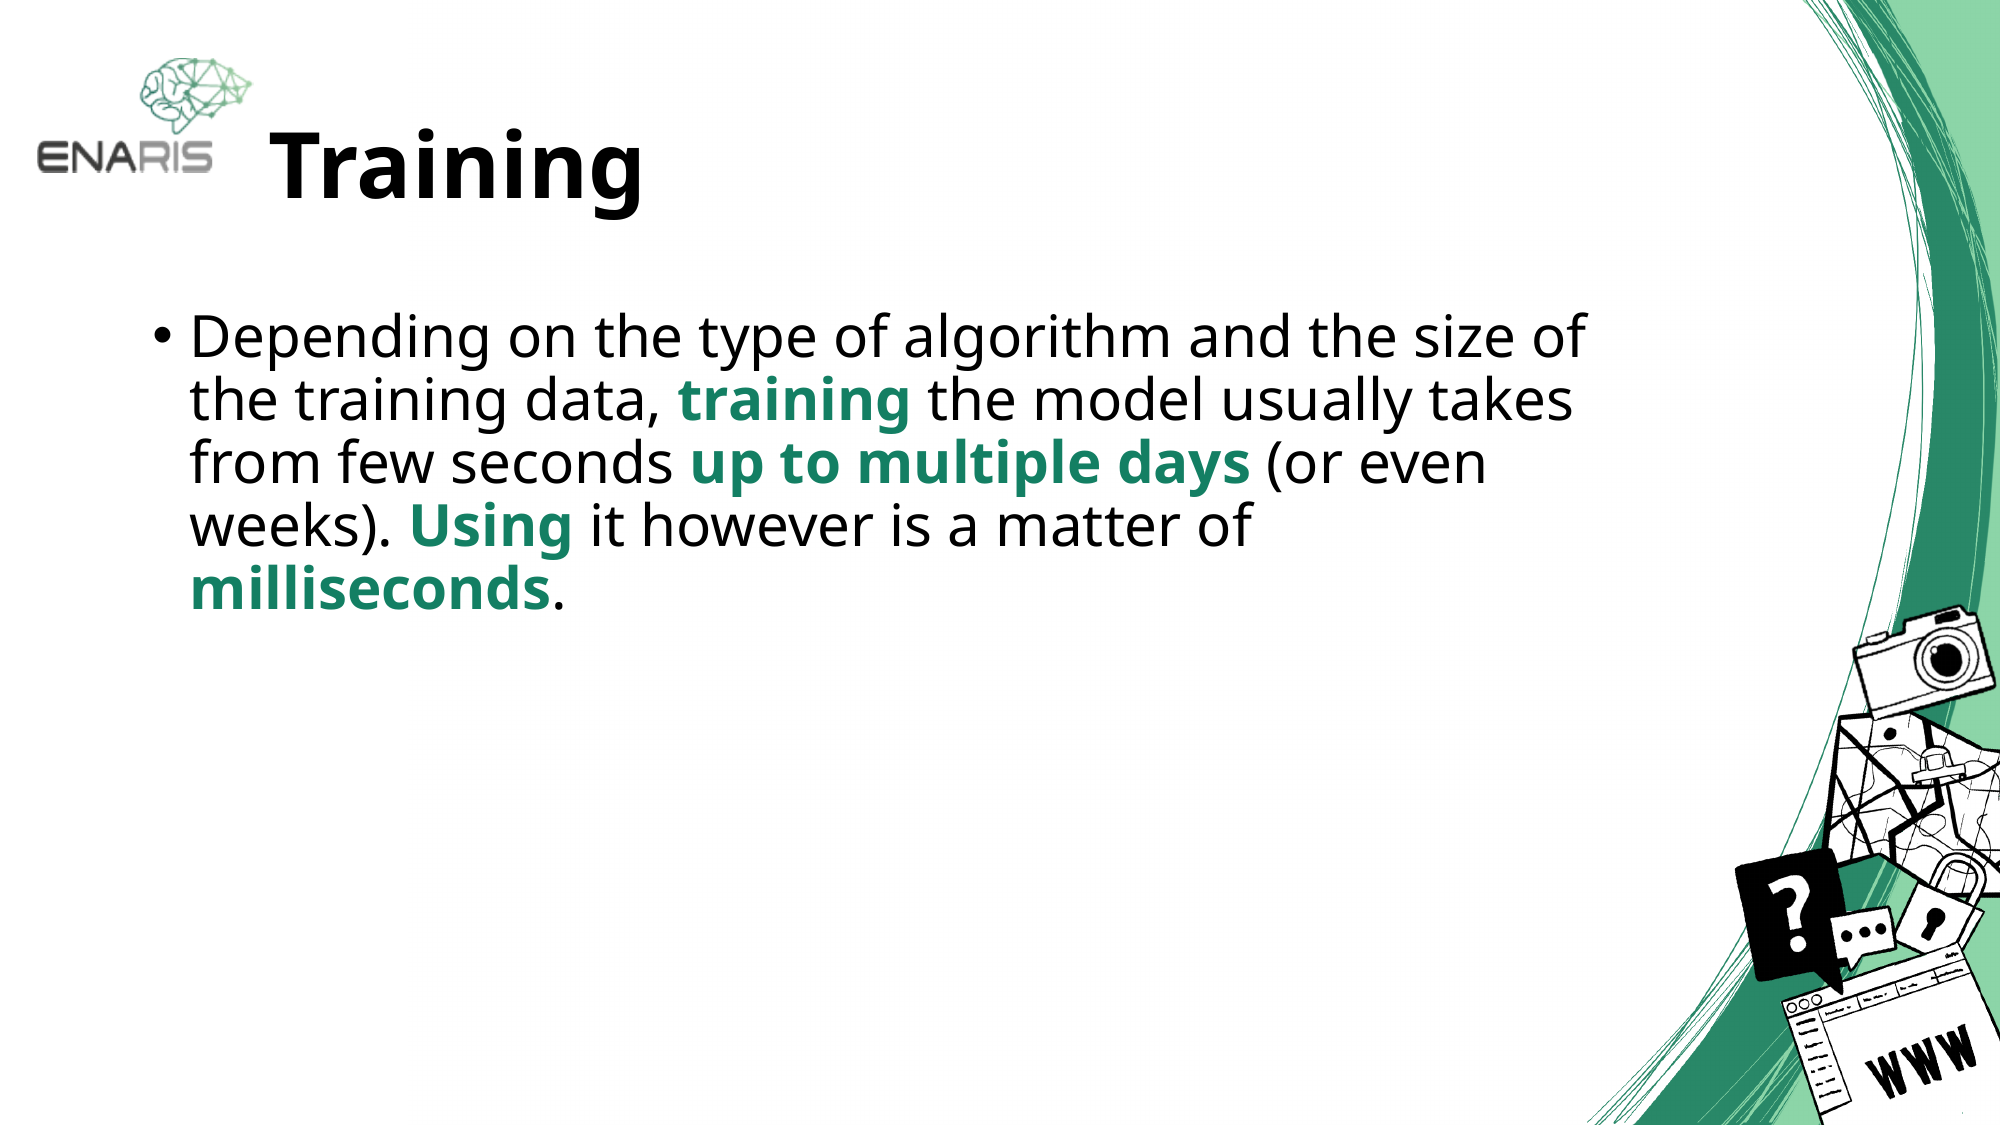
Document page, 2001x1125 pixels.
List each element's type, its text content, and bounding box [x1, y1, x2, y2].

picture [37, 58, 254, 173]
list Depending on the type of algorithm and the size of the training data, training the model usually takes from few seconds up to multiple days (or even weeks). Using it however is a matter of milliseconds. [137, 299, 1659, 1014]
title Training [253, 59, 1863, 278]
picture [408, 0, 2000, 1125]
